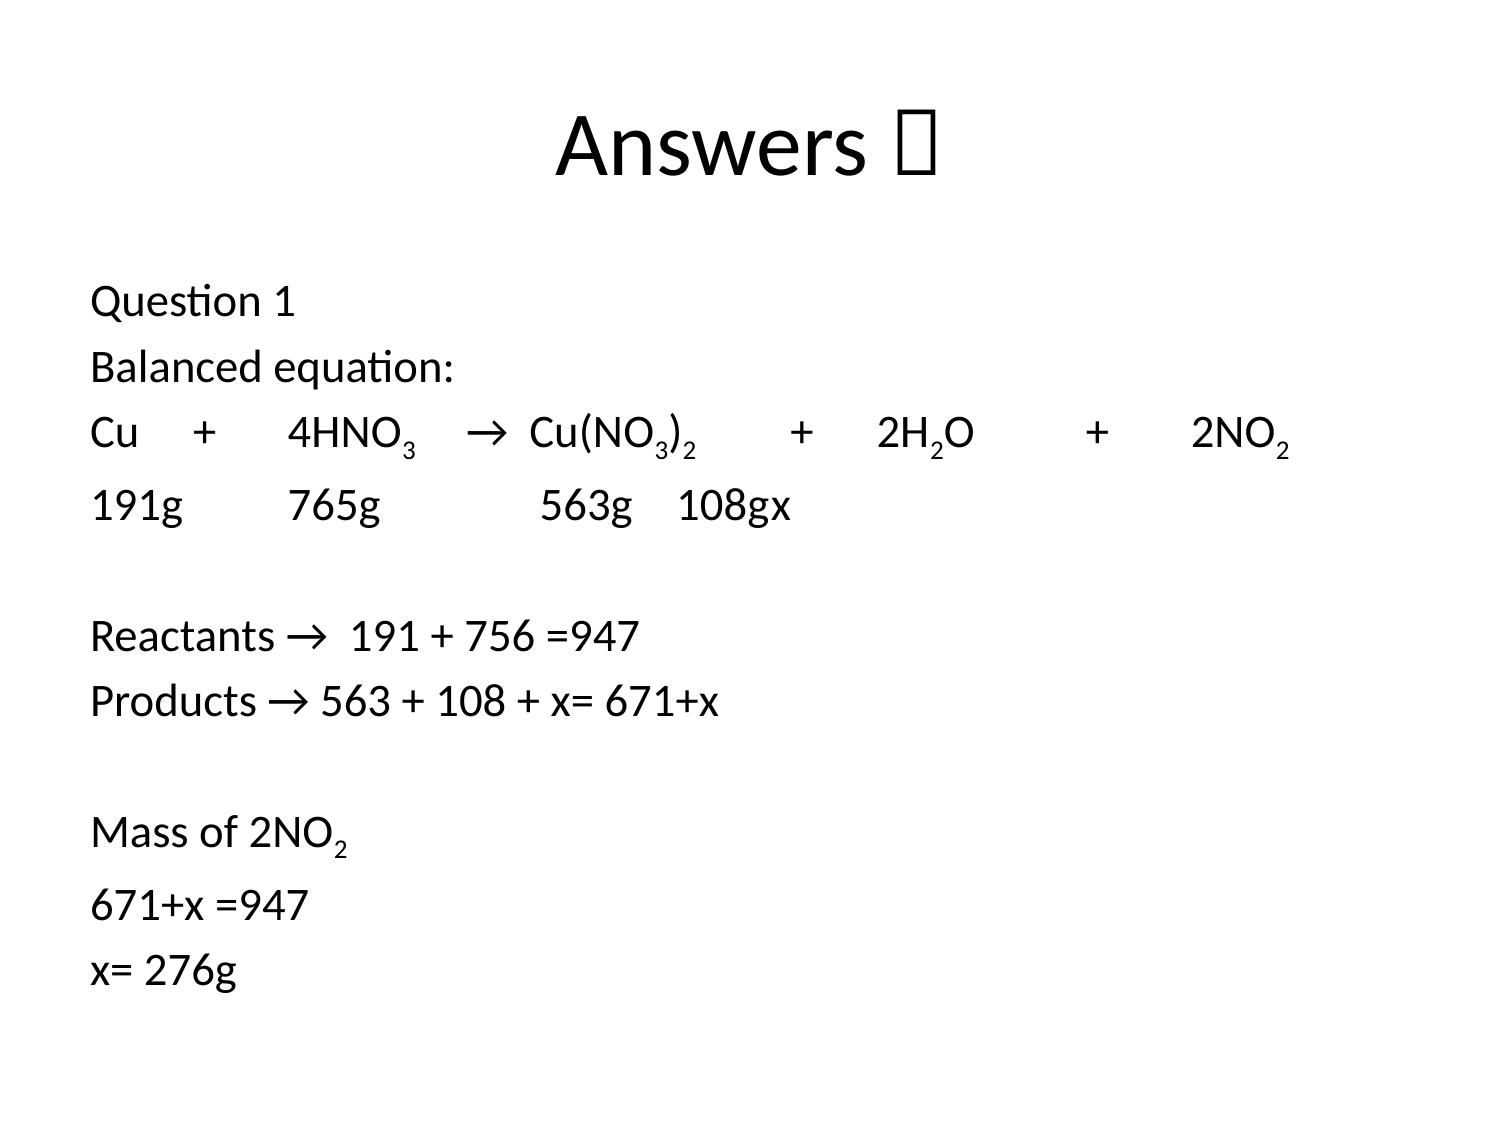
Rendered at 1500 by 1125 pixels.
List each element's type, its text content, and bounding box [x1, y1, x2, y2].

list Question 1 Balanced equation: Cu + 4HNO3 → Cu(NO3)2 + 2H2O + 2NO2 191g 765g 563g 108g x Reactants → 191 + 756 =947 Products → 563 + 108 + x= 671+x Mass of 2NO2 671+x =947 x= 276g [75, 262, 1425, 1005]
title Answers  [75, 45, 1425, 233]
